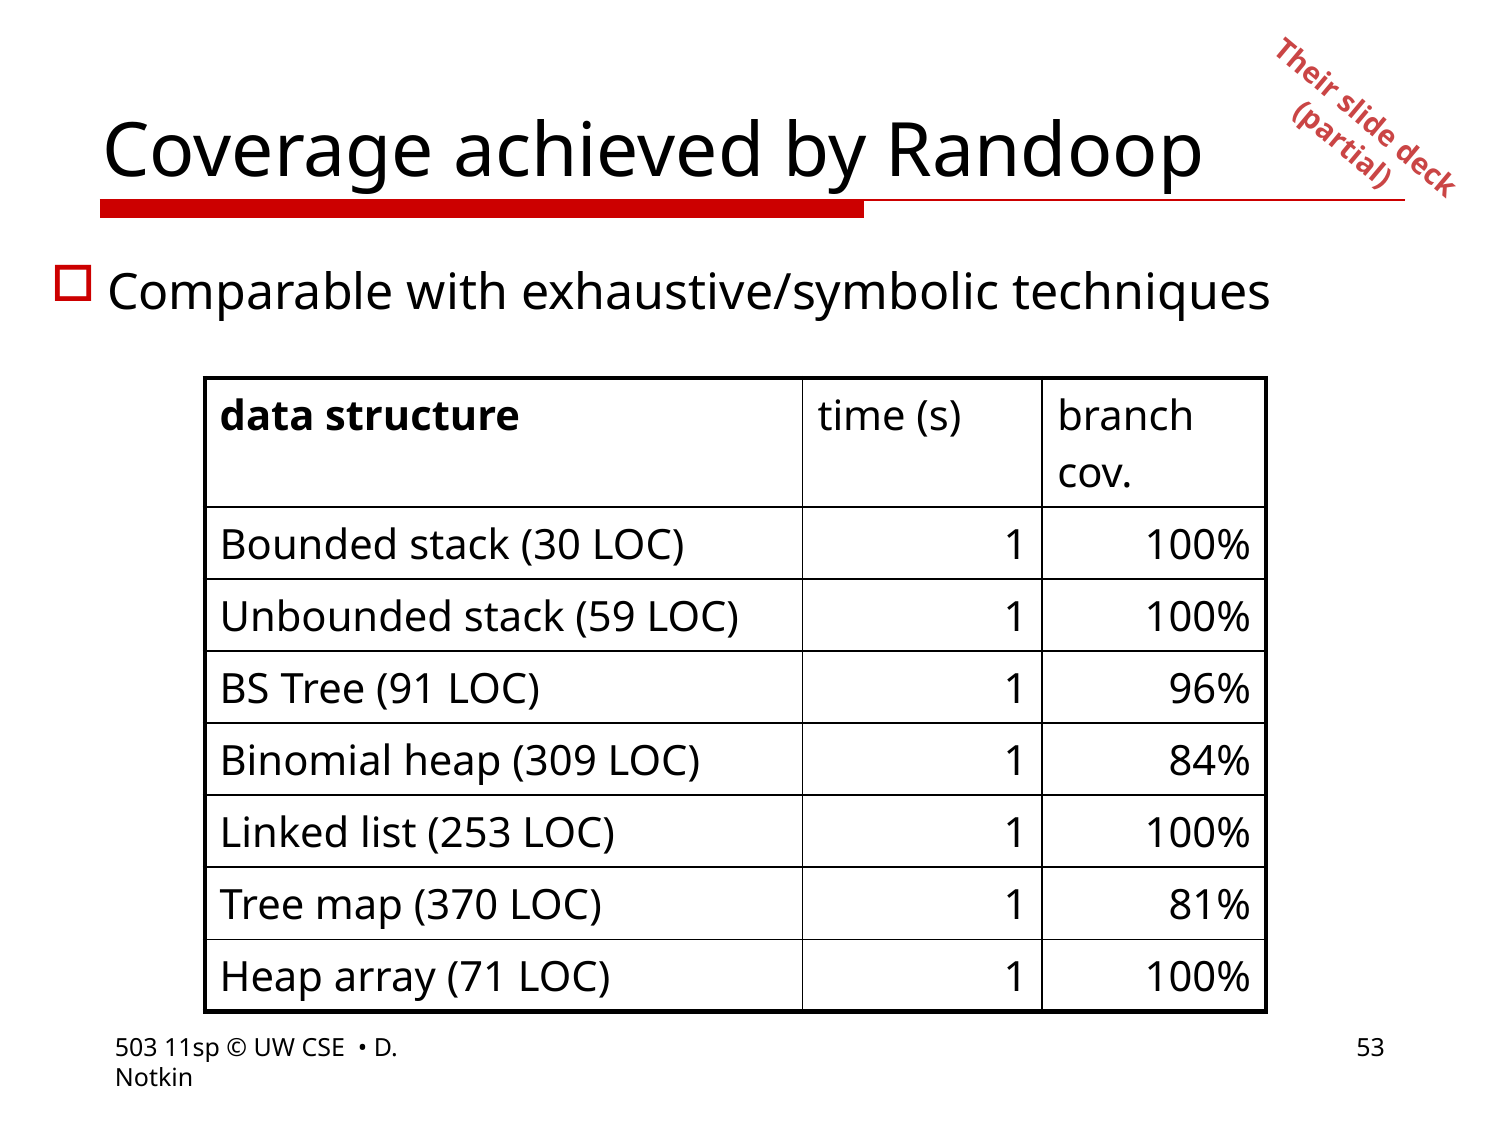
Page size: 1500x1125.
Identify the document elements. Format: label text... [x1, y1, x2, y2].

table_cell Heap array (71 LOC) [207, 940, 802, 1009]
slide_number 503 11sp © UW CSE • D. Notkin [99, 1024, 425, 1103]
title Coverage achieved by Randoop [87, 0, 1400, 200]
table_cell 100% [1043, 940, 1264, 1009]
table_header branch cov. [1043, 394, 1264, 506]
table_cell Unbounded stack (59 LOC) [207, 580, 802, 650]
table_cell 96% [1043, 652, 1264, 722]
table_cell 100% [1043, 580, 1264, 650]
table_cell 1 [803, 796, 1041, 866]
table_cell BS Tree (91 LOC) [207, 652, 802, 722]
table_header time (s) [803, 394, 1041, 506]
text_box Their slide deck (partial) [1229, 14, 1482, 246]
table_cell 1 [803, 868, 1041, 939]
table_cell Tree map (370 LOC) [207, 868, 802, 939]
table_cell 1 [803, 652, 1041, 722]
table_cell 1 [803, 580, 1041, 650]
slide_number 53 [1074, 1024, 1400, 1103]
table_cell Linked list (253 LOC) [207, 796, 802, 866]
table_cell 1 [803, 724, 1041, 794]
table_header data structure [207, 394, 802, 506]
table_cell 1 [803, 508, 1041, 578]
table_cell 100% [1043, 508, 1264, 578]
table_cell 81% [1043, 868, 1264, 939]
text_box Comparable with exhaustive/symbolic techniques [36, 252, 1407, 394]
table_cell Bounded stack (30 LOC) [207, 508, 802, 578]
table_cell 100% [1043, 796, 1264, 866]
table_cell Binomial heap (309 LOC) [207, 724, 802, 794]
table_cell 84% [1043, 724, 1264, 794]
table_cell 1 [803, 940, 1041, 1009]
